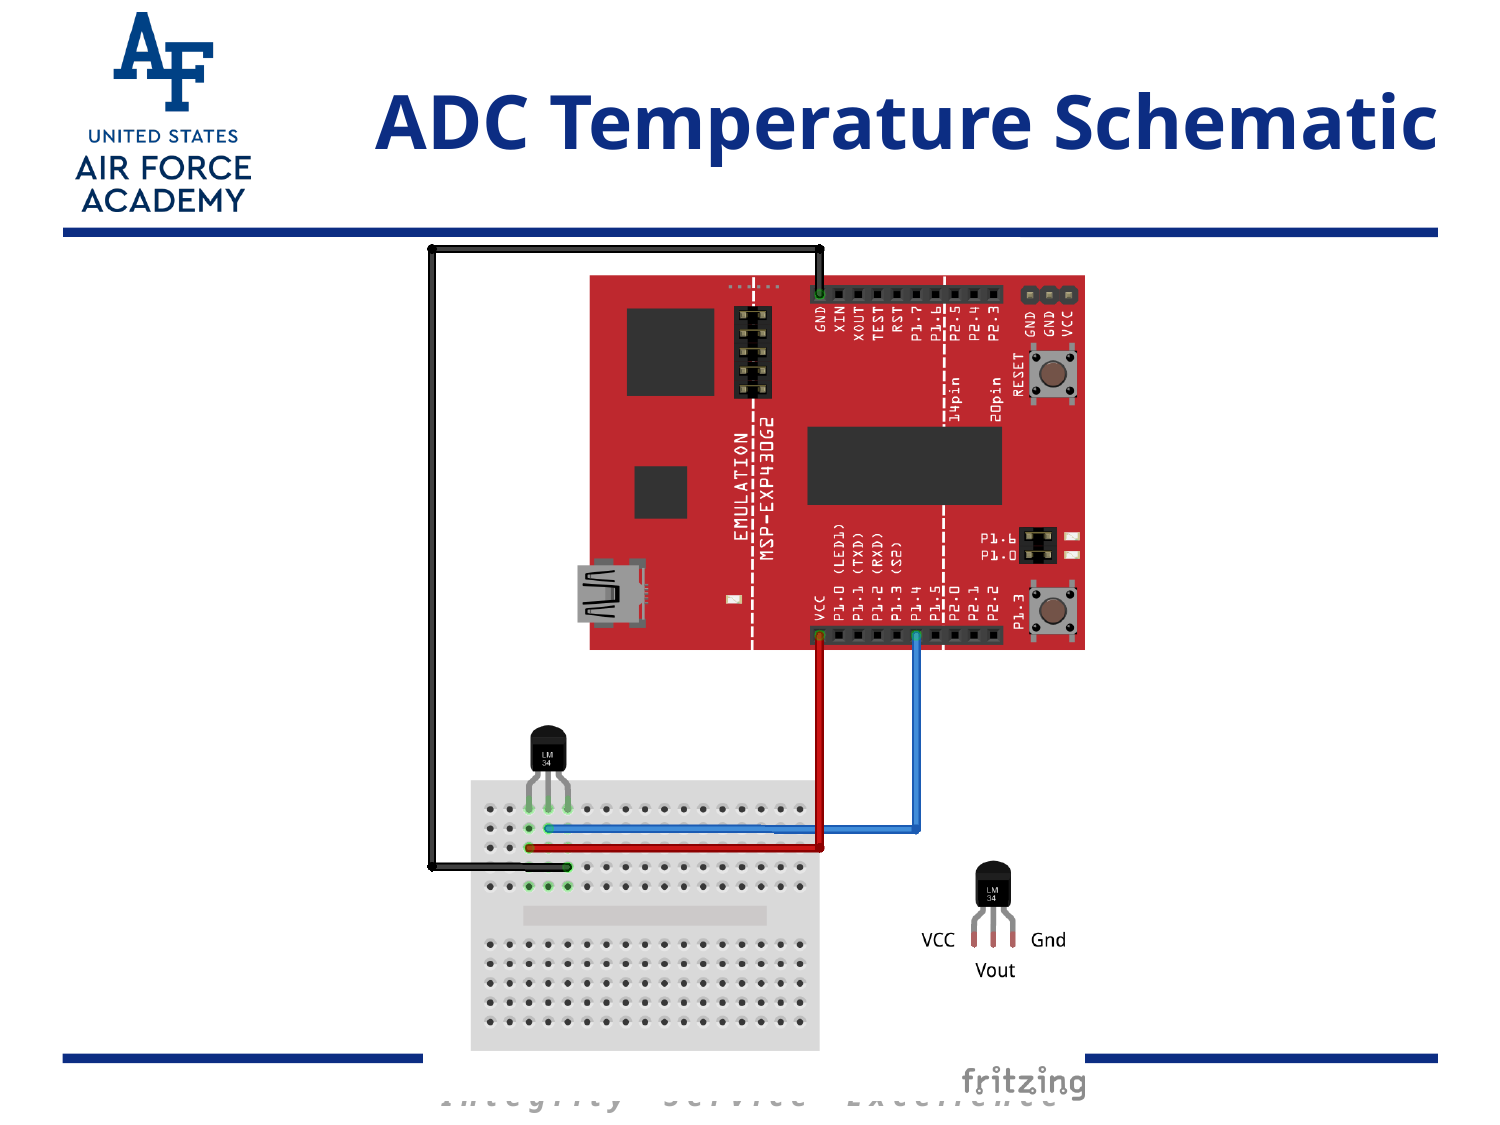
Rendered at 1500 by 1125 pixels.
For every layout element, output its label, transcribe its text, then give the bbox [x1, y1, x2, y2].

title ADC Temperature Schematic [299, 29, 1456, 211]
picture [75, 12, 251, 212]
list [423, 239, 1086, 1102]
